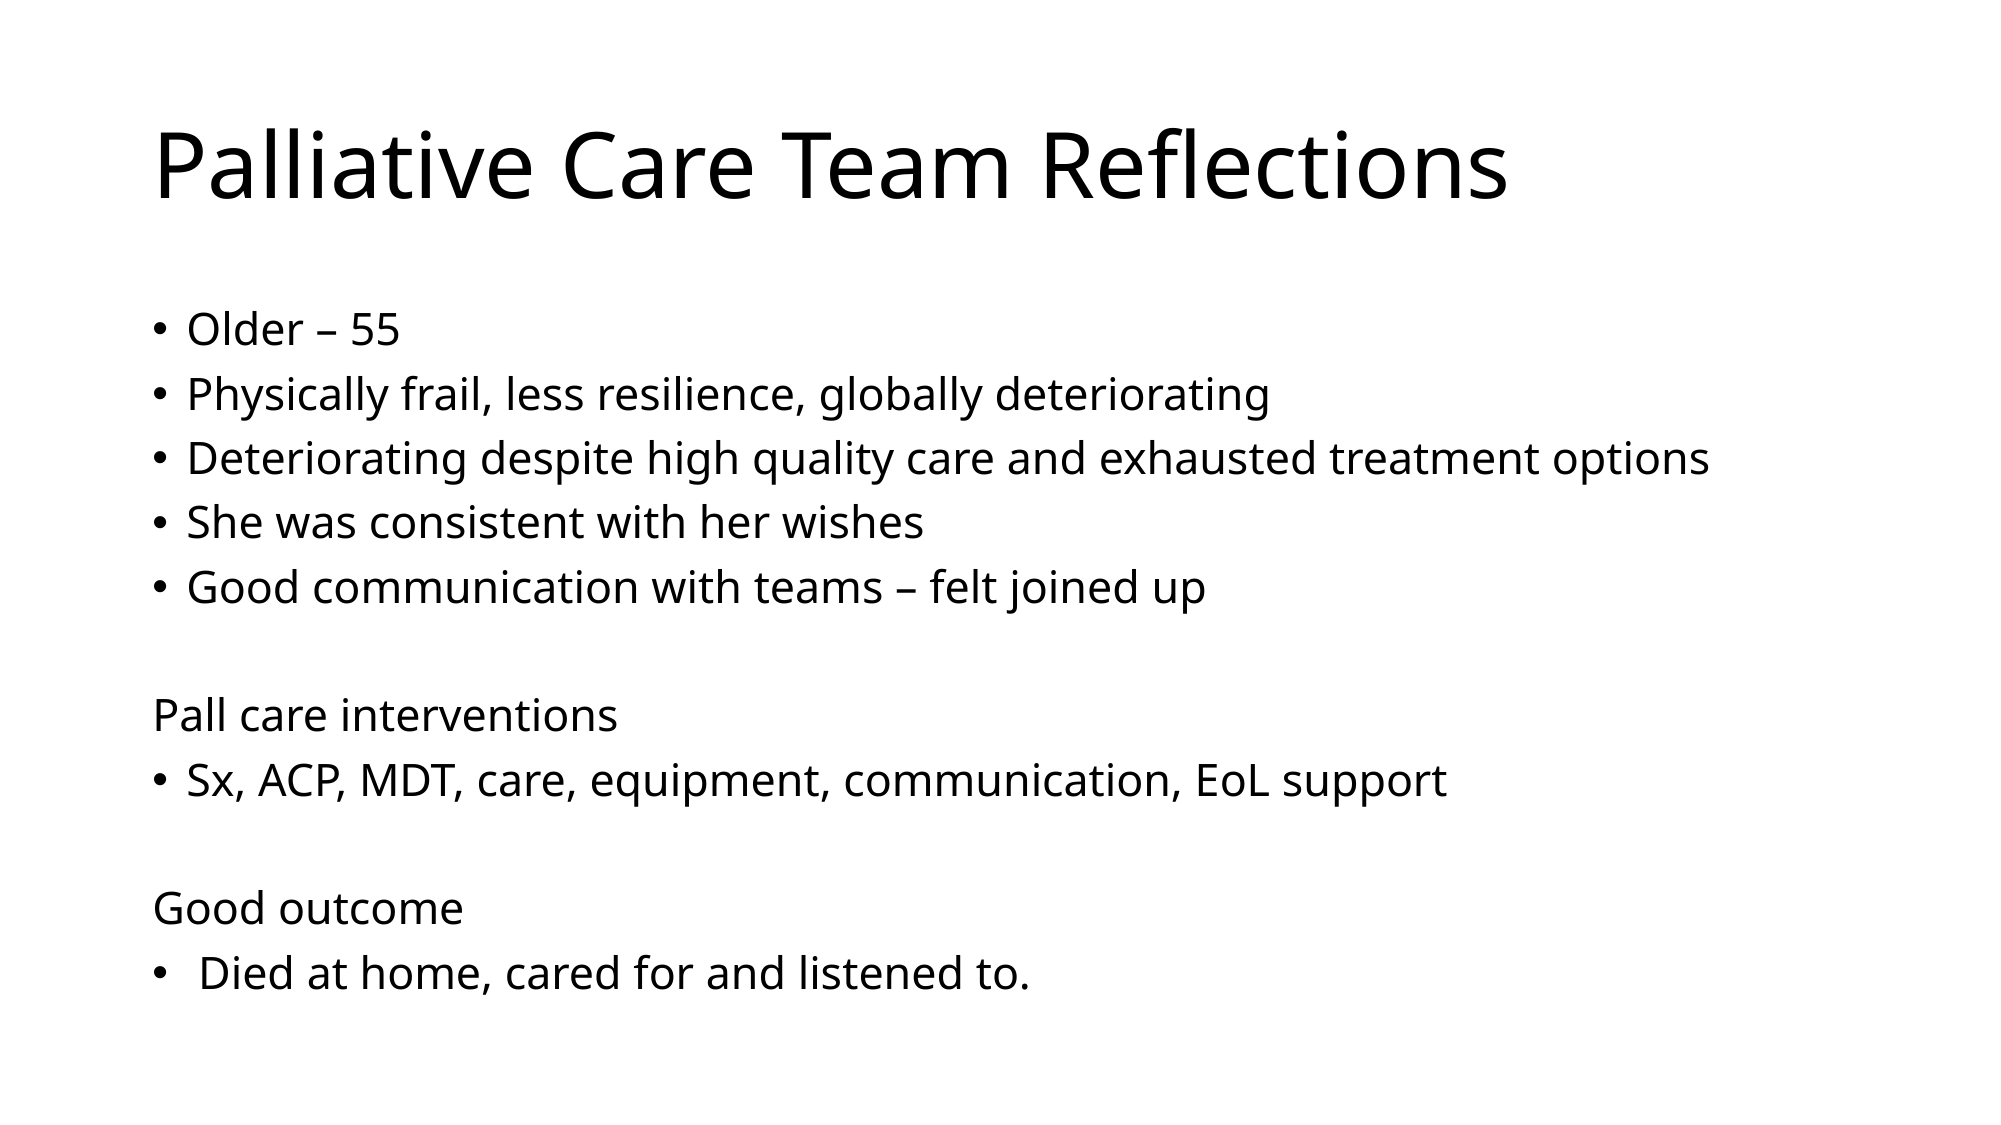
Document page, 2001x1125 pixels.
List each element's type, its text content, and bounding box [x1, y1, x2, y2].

list Older – 55 Physically frail, less resilience, globally deteriorating Deteriorating despite high quality care and exhausted treatment options She was consistent with her wishes Good communication with teams – felt joined up Pall care interventions Sx, ACP, MDT, care, equipment, communication, EoL support Good outcome Died at home, cared for and listened to. [137, 299, 1863, 1014]
title Palliative Care Team Reflections [137, 59, 1863, 278]
